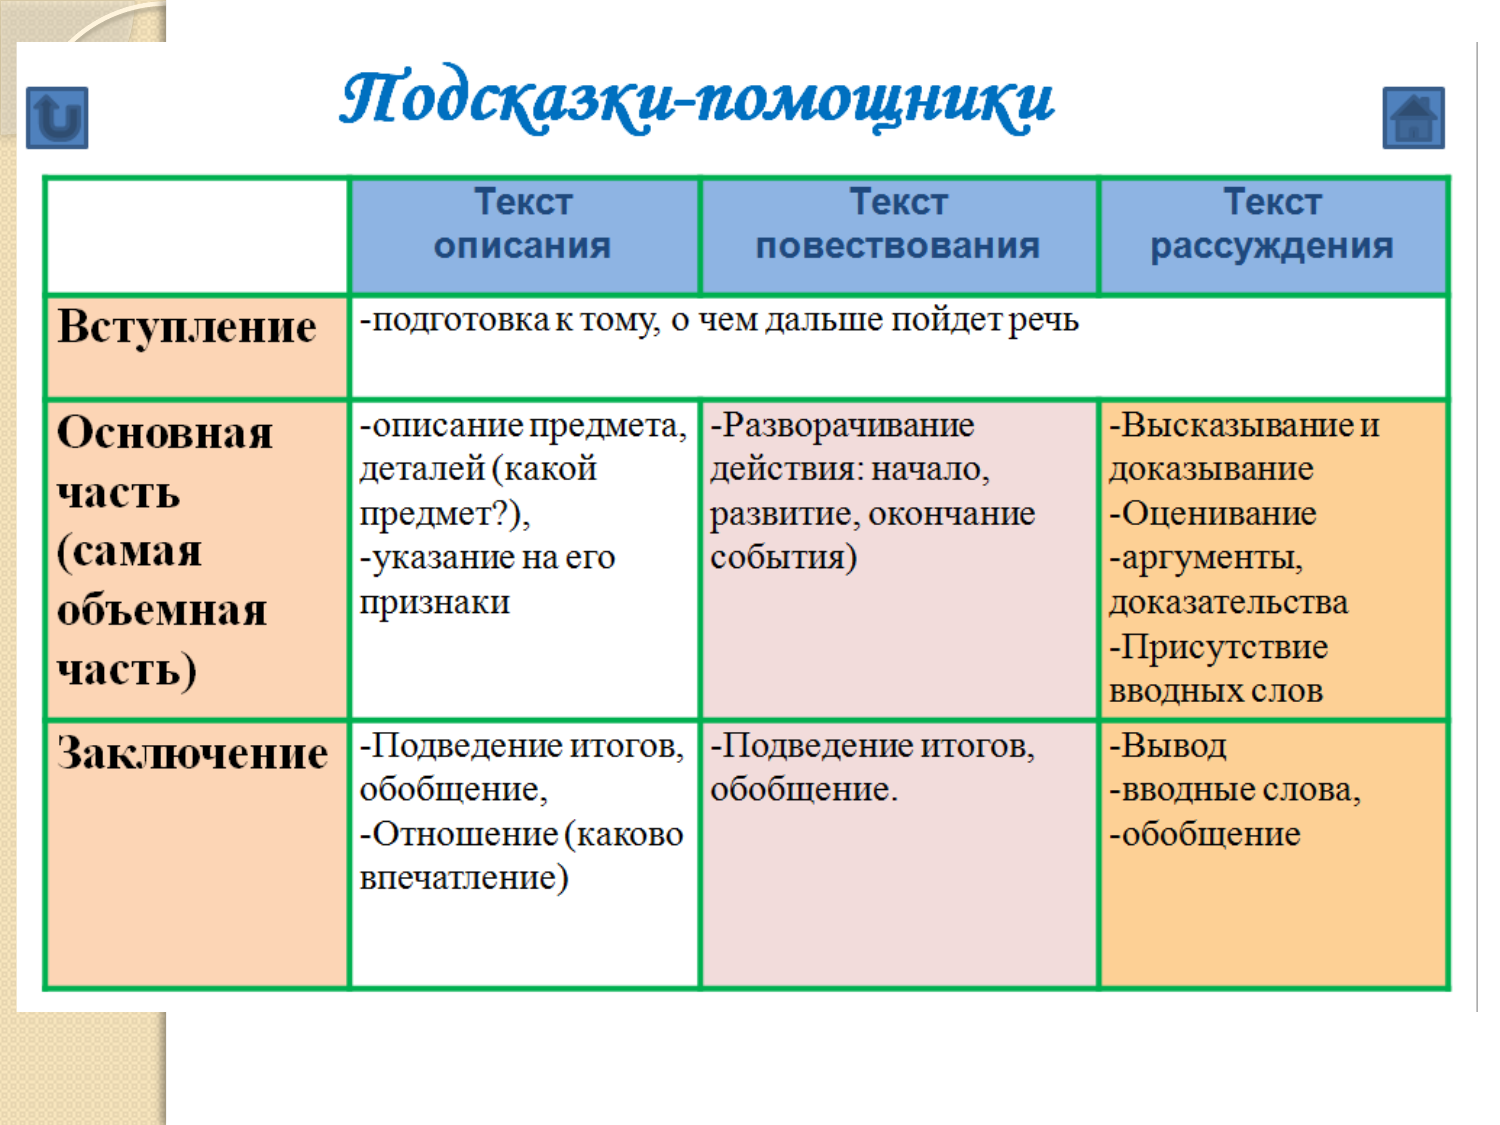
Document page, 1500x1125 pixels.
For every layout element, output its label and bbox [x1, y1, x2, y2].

list [16, 42, 1478, 1012]
